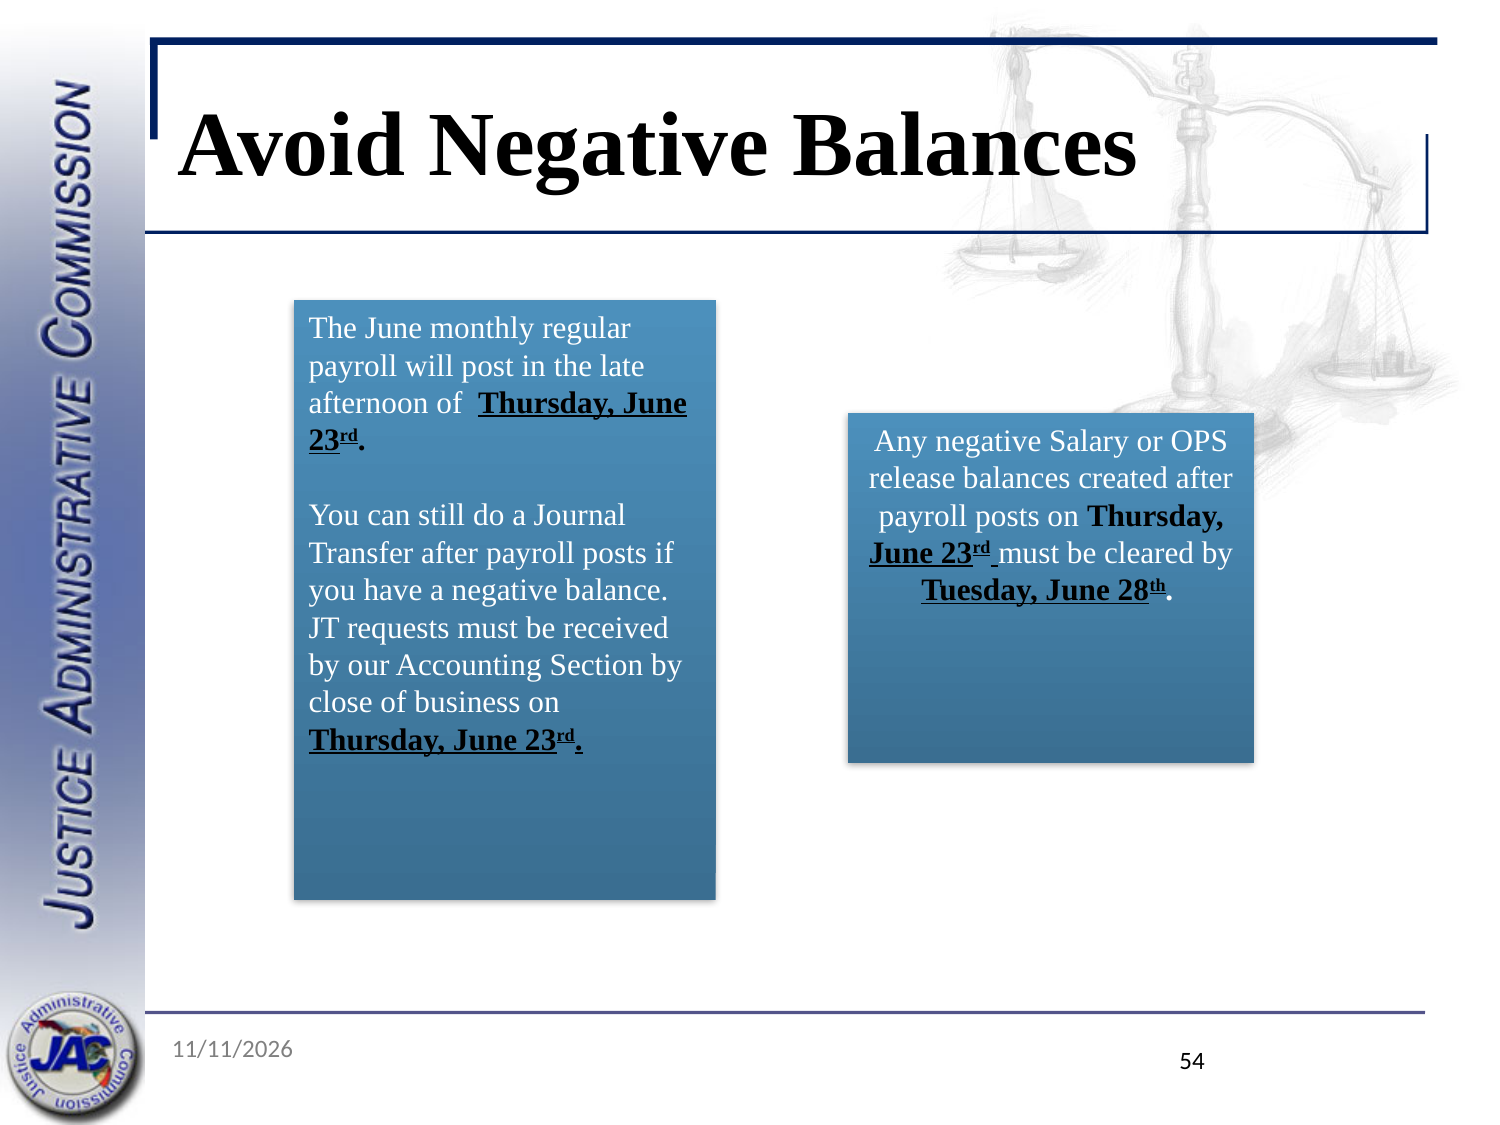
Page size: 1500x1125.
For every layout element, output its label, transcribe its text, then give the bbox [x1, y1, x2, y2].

text_box 5/19/2022 [157, 1025, 308, 1070]
picture [0, 0, 145, 1125]
picture [912, 0, 1500, 524]
text_box Any negative Salary or OPS release balances created after payroll posts on Thursday, June 23rd must be cleared by Tuesday, June 28th. [848, 412, 1255, 768]
text_box The June monthly regular payroll will post in the late afternoon of Thursday, June 23rd. You can still do a Journal Transfer after payroll posts if you have a negative balance. JT requests must be received by our Accounting Section by close of business on Thursday, June 23rd. [293, 299, 719, 900]
text_box 54 [1164, 1037, 1313, 1083]
title Avoid Negative Balances [162, 44, 1426, 233]
